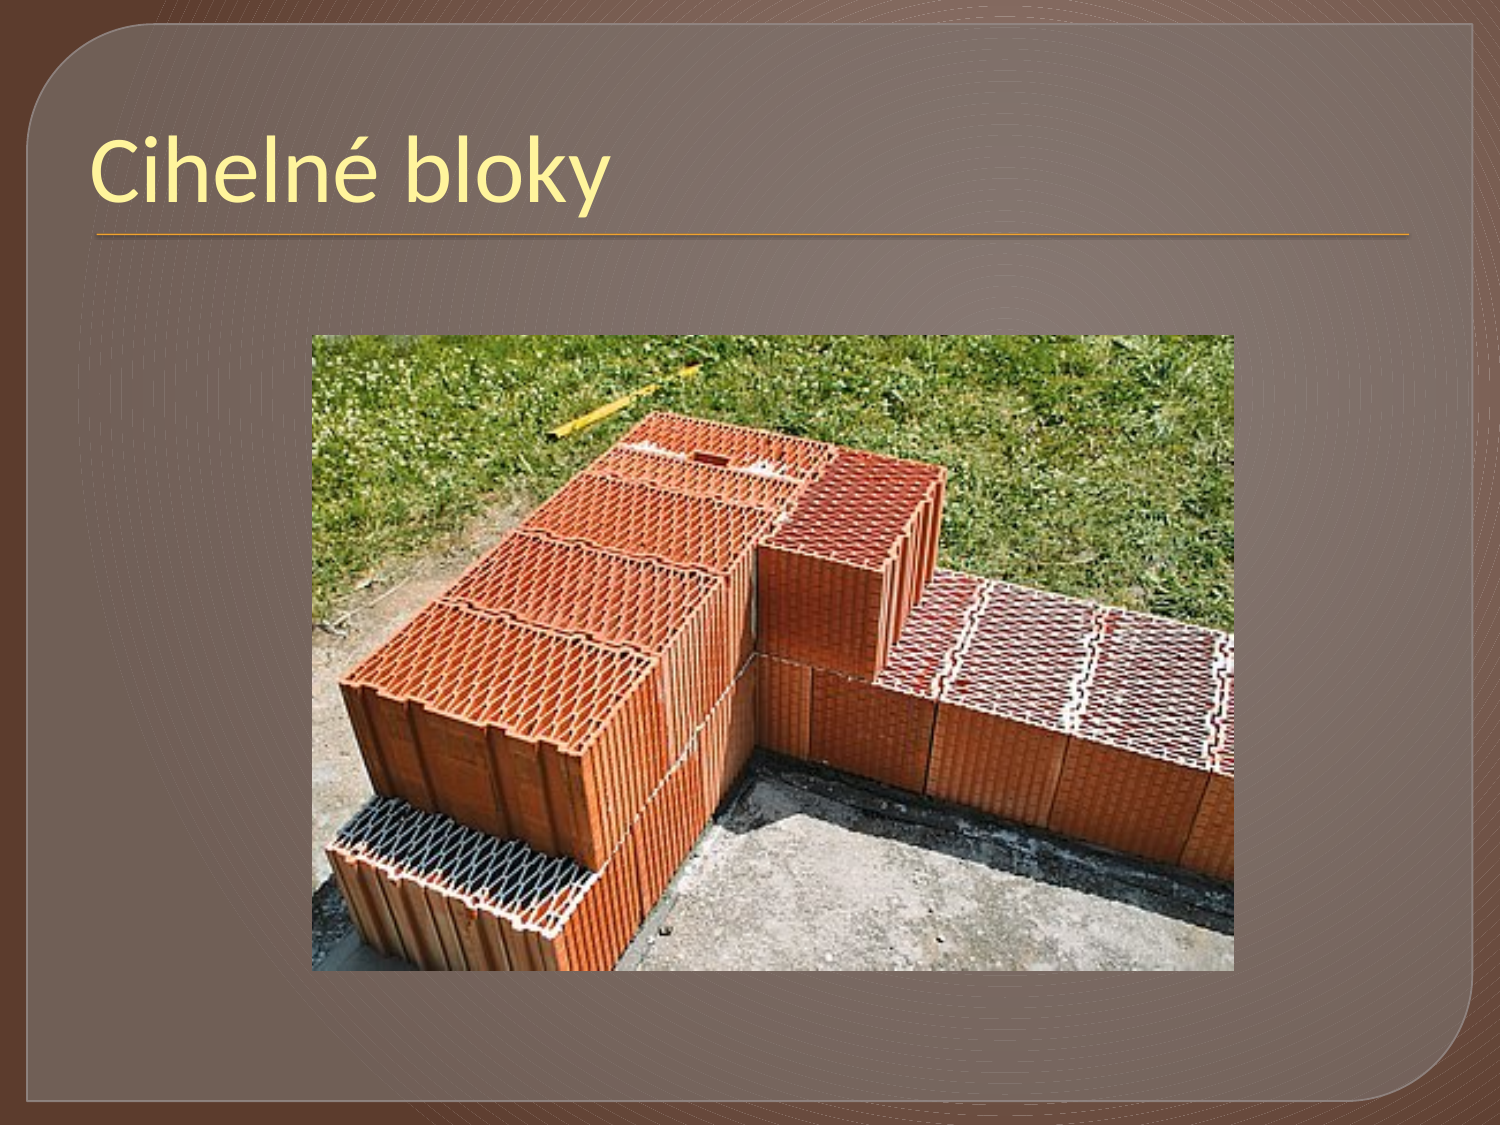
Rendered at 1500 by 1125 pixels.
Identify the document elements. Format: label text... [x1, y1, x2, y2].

title Cihelné bloky [75, 41, 1425, 230]
picture [312, 334, 1234, 971]
